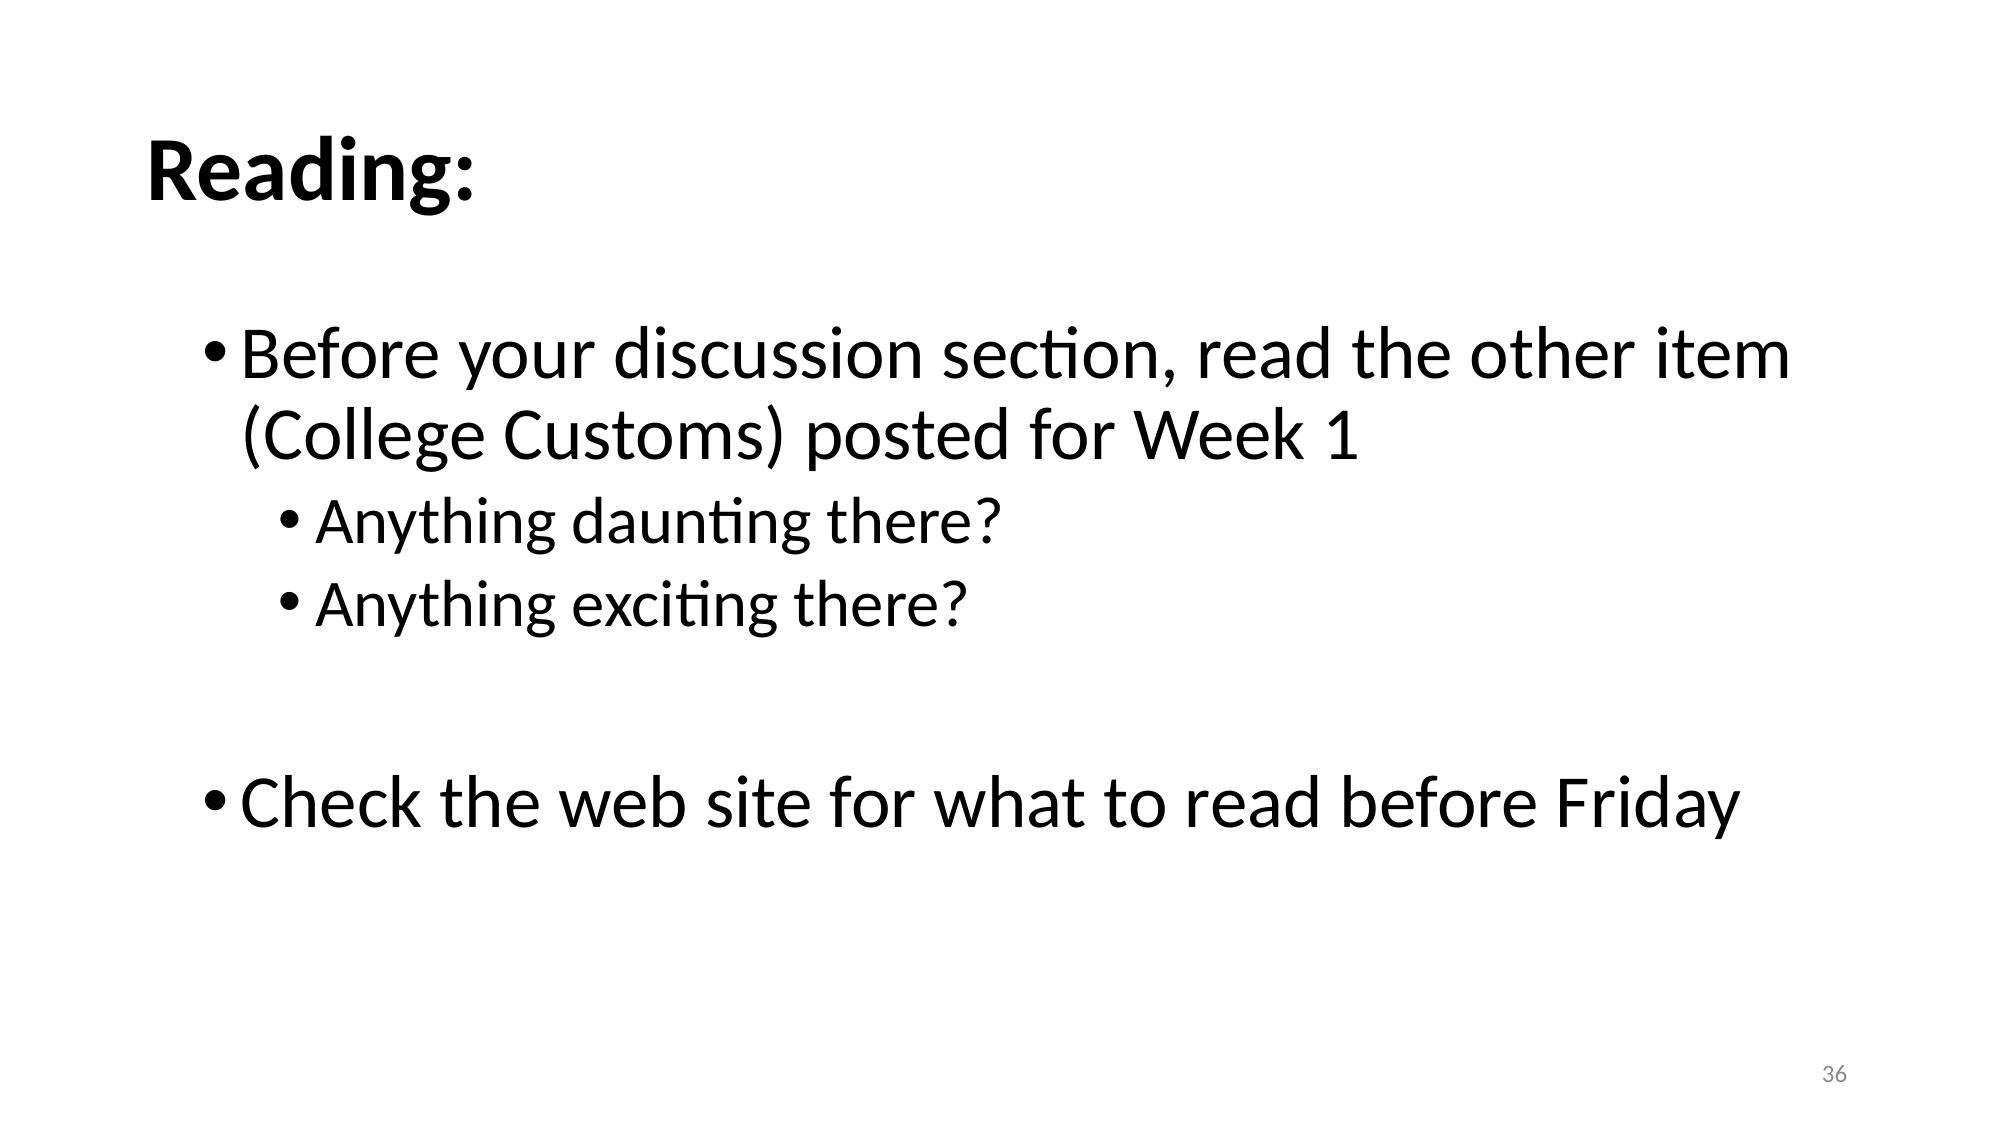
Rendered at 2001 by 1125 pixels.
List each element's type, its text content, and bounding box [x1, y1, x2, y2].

title Reading: [131, 61, 1857, 280]
slide_number 36 [1412, 1042, 1863, 1103]
list Before your discussion section, read the other item (College Customs) posted for Week 1 Anything daunting there? Anything exciting there? Check the web site for what to read before Friday [187, 205, 1851, 920]
